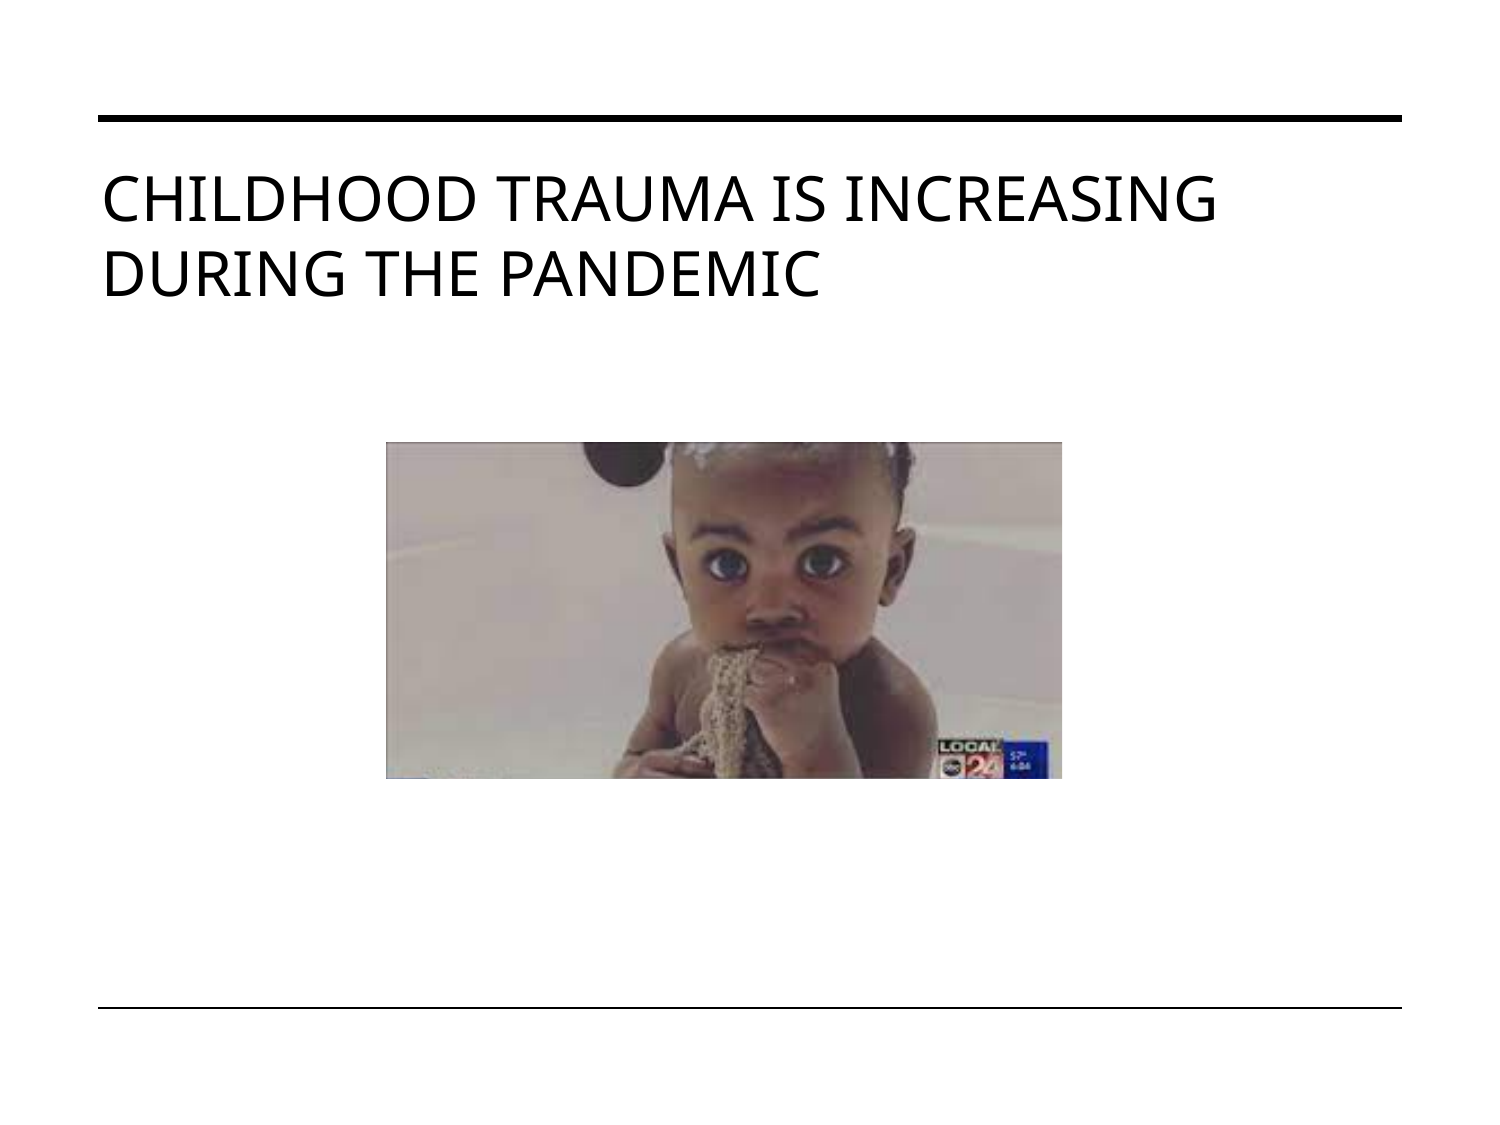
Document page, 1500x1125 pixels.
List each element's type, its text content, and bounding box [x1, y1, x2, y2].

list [386, 442, 1063, 779]
title Childhood Trauma Is Increasing during the Pandemic [86, 151, 1402, 377]
